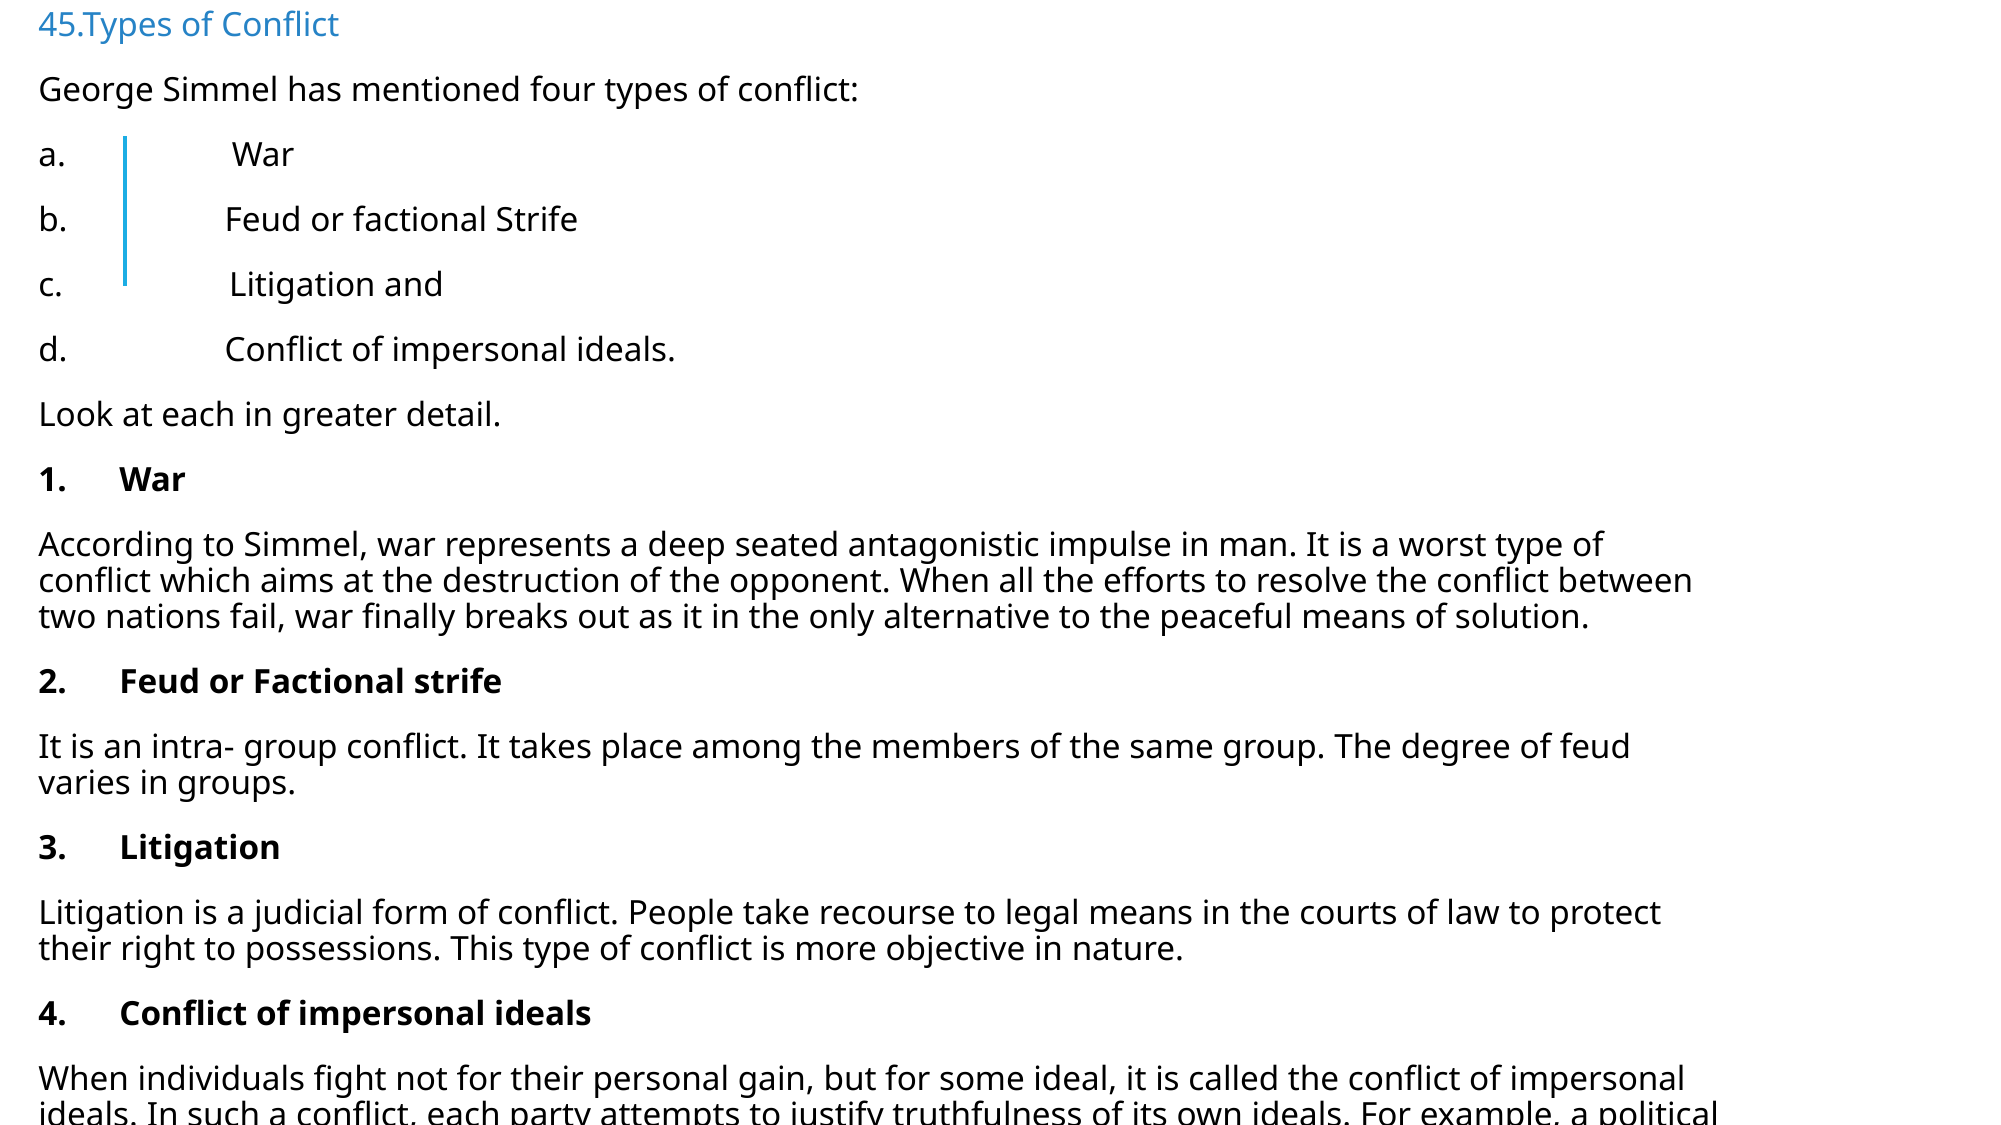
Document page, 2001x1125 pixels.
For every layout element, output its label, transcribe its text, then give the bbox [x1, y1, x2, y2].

list 45.Types of Conflict George Simmel has mentioned four types of conflict: a. War b. Feud or factional Strife c. Litigation and d. Conflict of impersonal ideals. Look at each in greater detail. 1. War According to Simmel, war represents a deep seated antagonistic impulse in man. It is a worst type of conflict which aims at the destruction of the opponent. When all the efforts to resolve the conflict between two nations fail, war finally breaks out as it in the only alternative to the peaceful means of solution. 2. Feud or Factional strife It is an intra- group conflict. It takes place among the members of the same group. The degree of feud varies in groups. 3. Litigation Litigation is a judicial form of conflict. People take recourse to legal means in the courts of law to protect their right to possessions. This type of conflict is more objective in nature. 4. Conflict of impersonal ideals When individuals fight not for their personal gain, but for some ideal, it is called the conflict of impersonal ideals. In such a conflict, each party attempts to justify truthfulness of its own ideals. For example, a political party always tries to prove that its ideals are better than that of the other political parties [15, 0, 1732, 1125]
